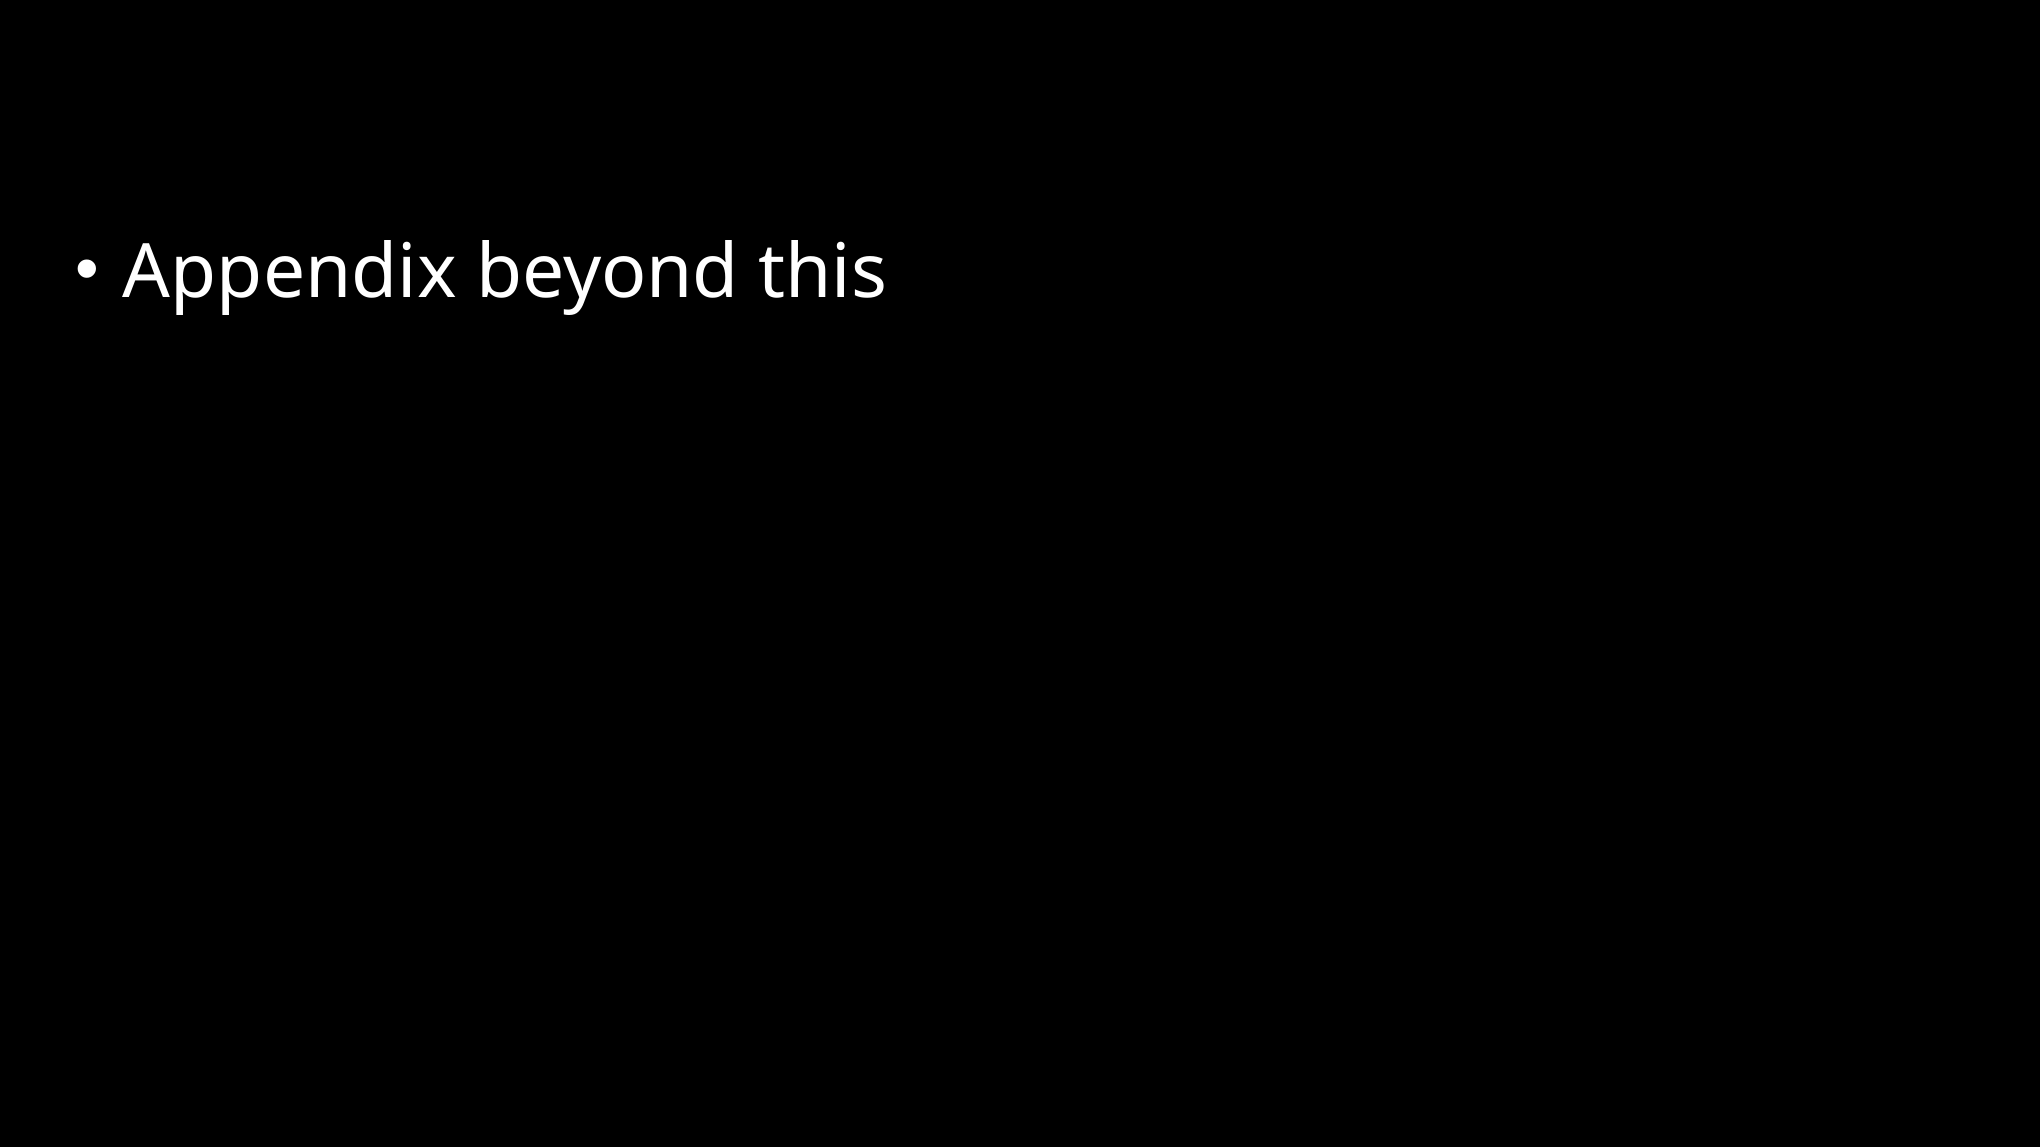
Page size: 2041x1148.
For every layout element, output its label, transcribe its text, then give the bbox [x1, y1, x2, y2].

list Appendix beyond this [45, 198, 1996, 1099]
